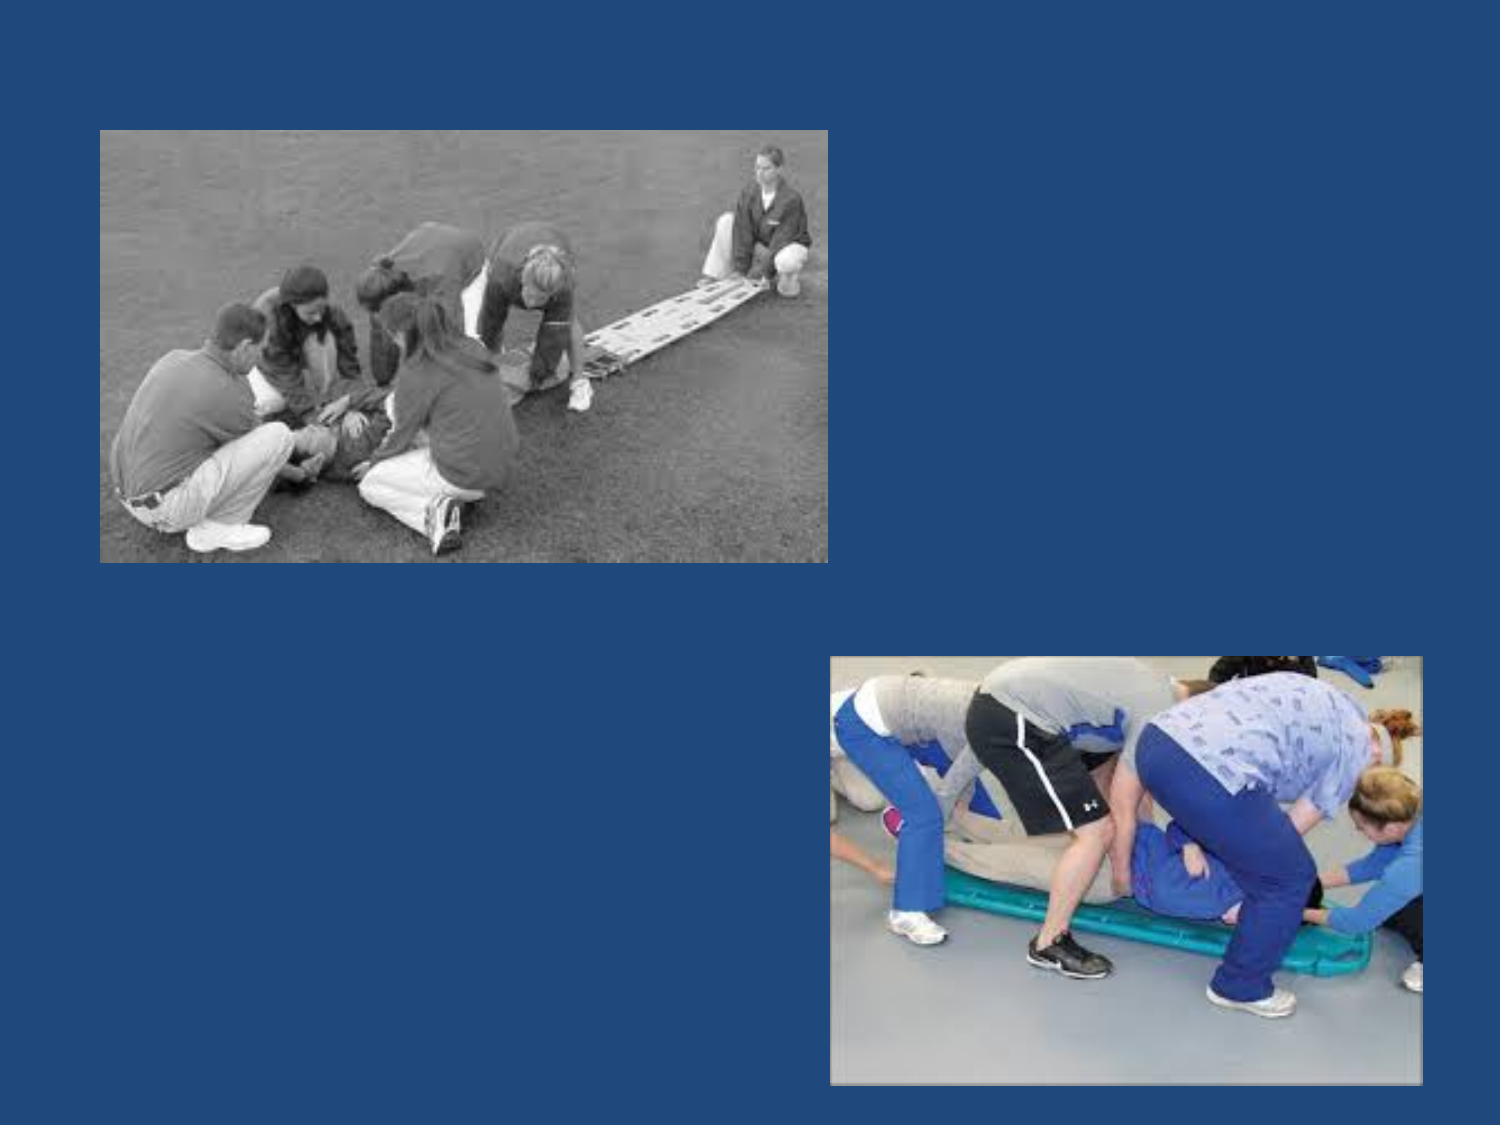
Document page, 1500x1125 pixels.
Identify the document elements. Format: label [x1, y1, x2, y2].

picture [829, 656, 1423, 1086]
picture [100, 130, 828, 563]
